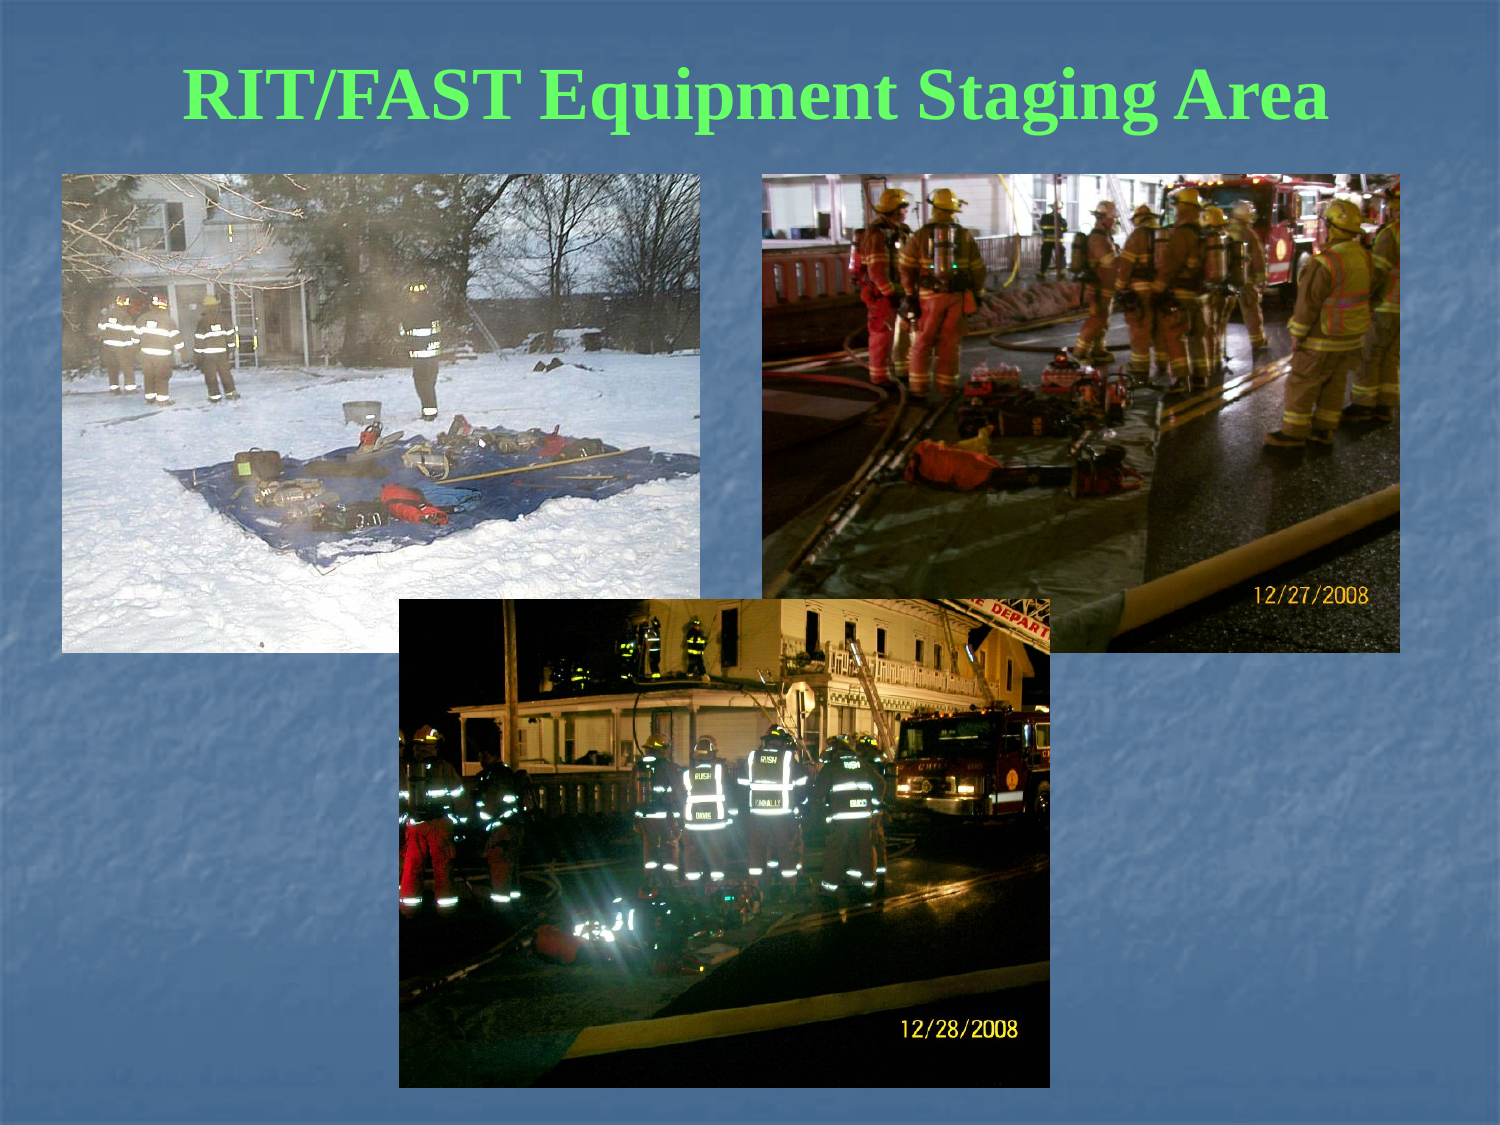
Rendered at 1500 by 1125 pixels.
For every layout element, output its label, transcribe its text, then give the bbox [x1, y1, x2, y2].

text_box RIT/FAST Equipment Staging Area [62, 37, 1450, 143]
picture [62, 174, 1401, 1088]
